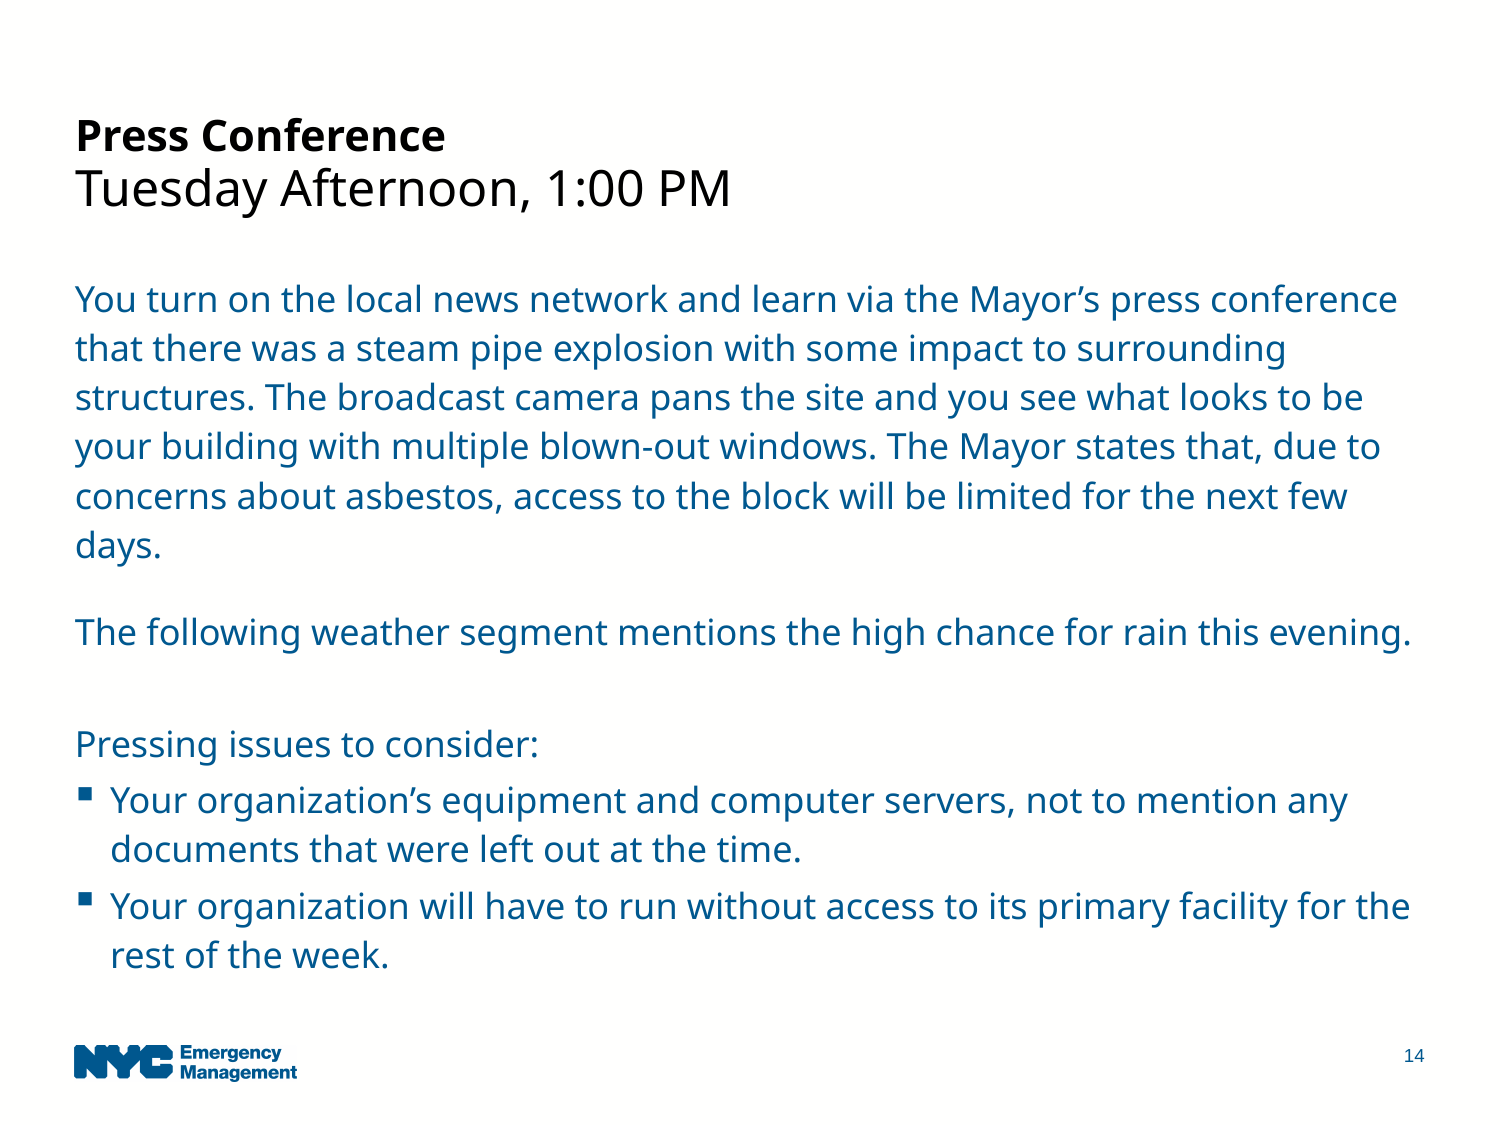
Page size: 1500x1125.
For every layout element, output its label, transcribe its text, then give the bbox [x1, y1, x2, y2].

list Press Conference [75, 62, 1425, 156]
list Tuesday Afternoon, 1:00 PM [75, 156, 1425, 220]
list You turn on the local news network and learn via the Mayor’s press conference that there was a steam pipe explosion with some impact to surrounding structures. The broadcast camera pans the site and you see what looks to be your building with multiple blown-out windows. The Mayor states that, due to concerns about asbestos, access to the block will be limited for the next few days. The following weather segment mentions the high chance for rain this evening. Pressing issues to consider: Your organization’s equipment and computer servers, not to mention any documents that were left out at the time. Your organization will have to run without access to its primary facility for the rest of the week. [74, 270, 1425, 1020]
picture [74, 1045, 297, 1082]
